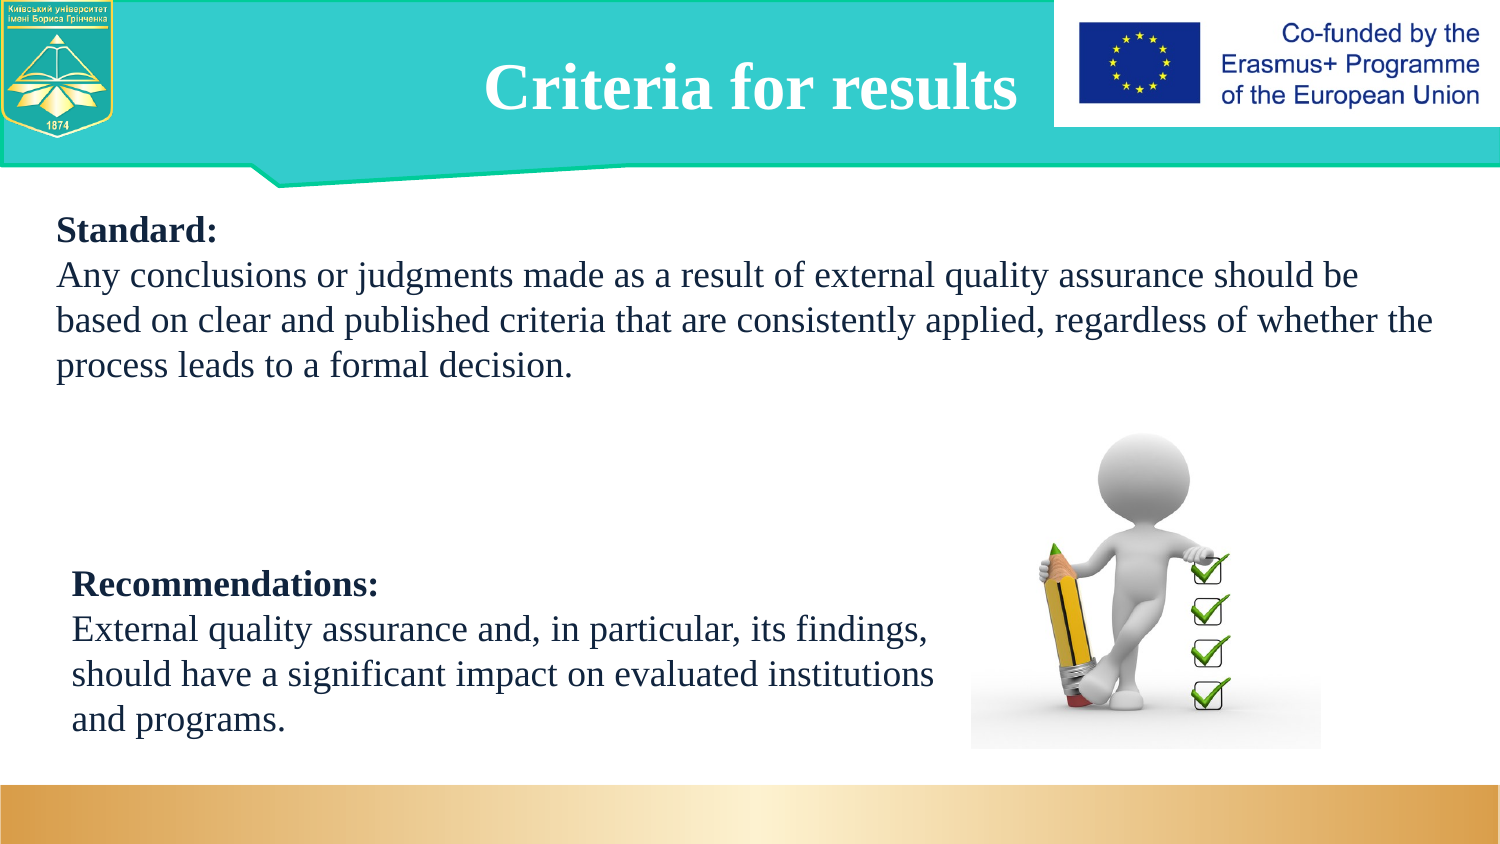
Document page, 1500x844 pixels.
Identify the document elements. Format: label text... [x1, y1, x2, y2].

text_box Recommendations: External quality assurance and, in particular, its findings, should have a significant impact on evaluated institutions and programs. [56, 551, 966, 747]
picture [1, 0, 113, 138]
picture [971, 407, 1322, 749]
picture [0, 784, 1500, 844]
text_box Criteria for results [0, 0, 1500, 189]
text_box Standard: Any conclusions or judgments made as a result of external quality assurance should be based on clear and published criteria that are consistently applied, regardless of whether the process leads to a formal decision. [41, 197, 1459, 393]
picture [1054, 0, 1500, 128]
